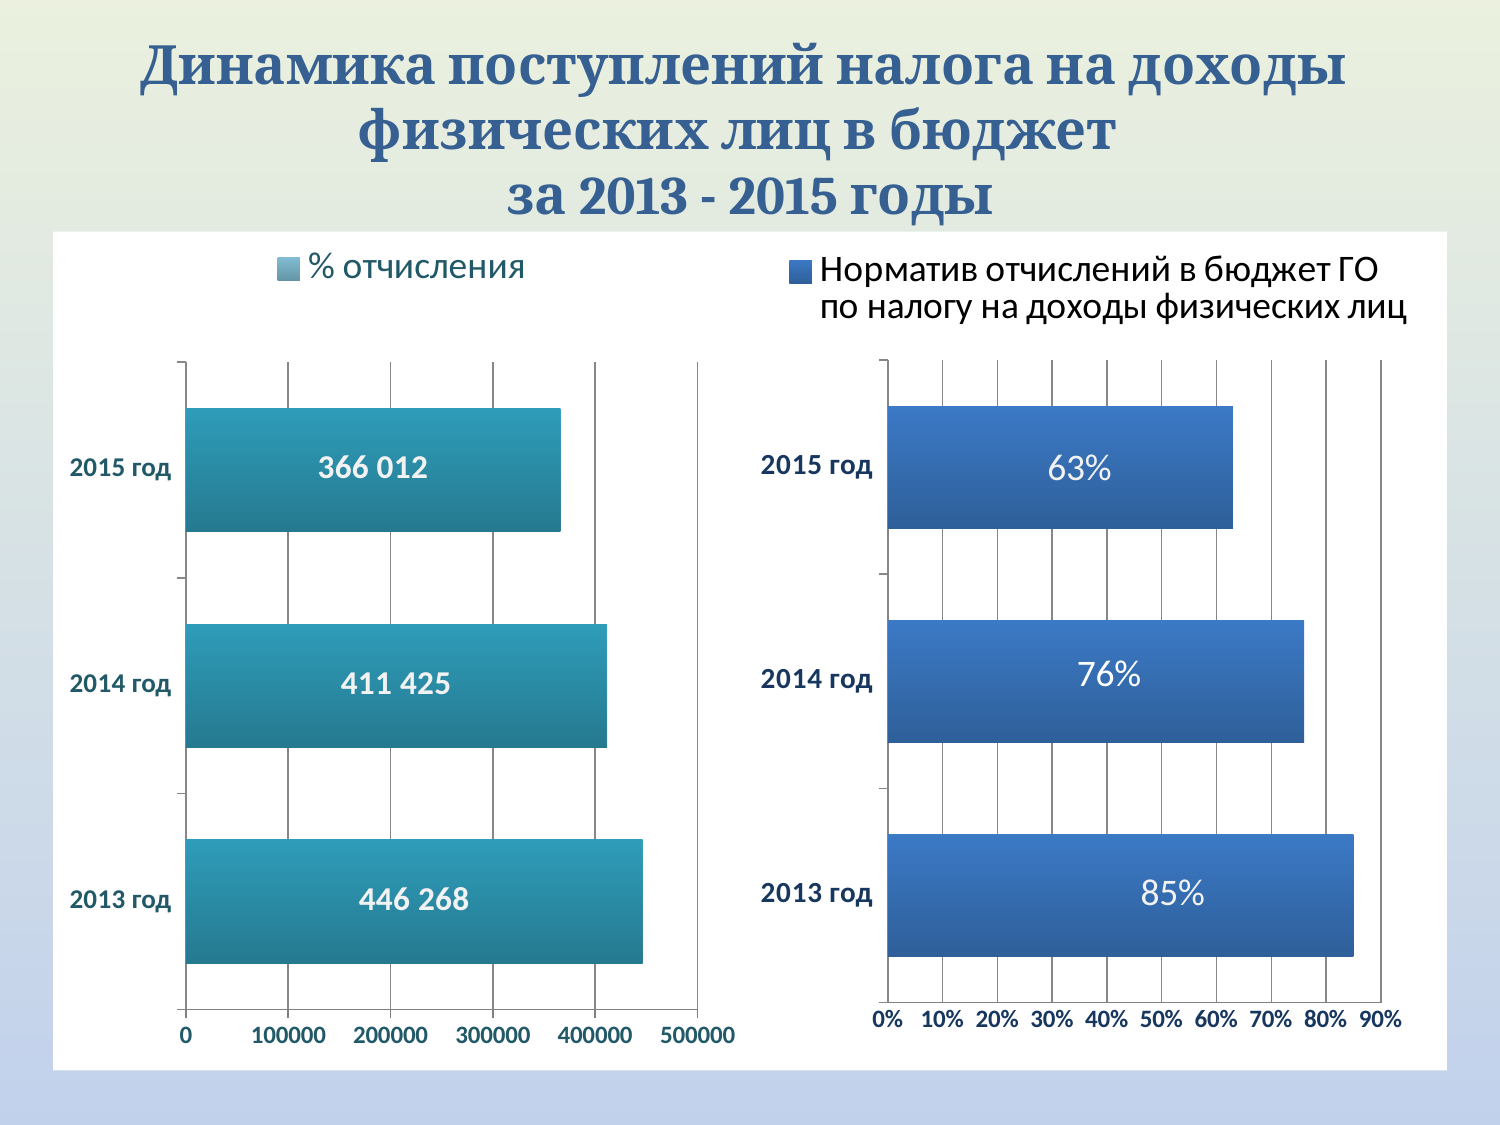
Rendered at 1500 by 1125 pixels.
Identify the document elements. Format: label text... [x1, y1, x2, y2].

title Динамика поступлений налога на доходы физических лиц в бюджет за 2013 - 2015 годы [64, 23, 1424, 230]
chart [52, 231, 1448, 1071]
